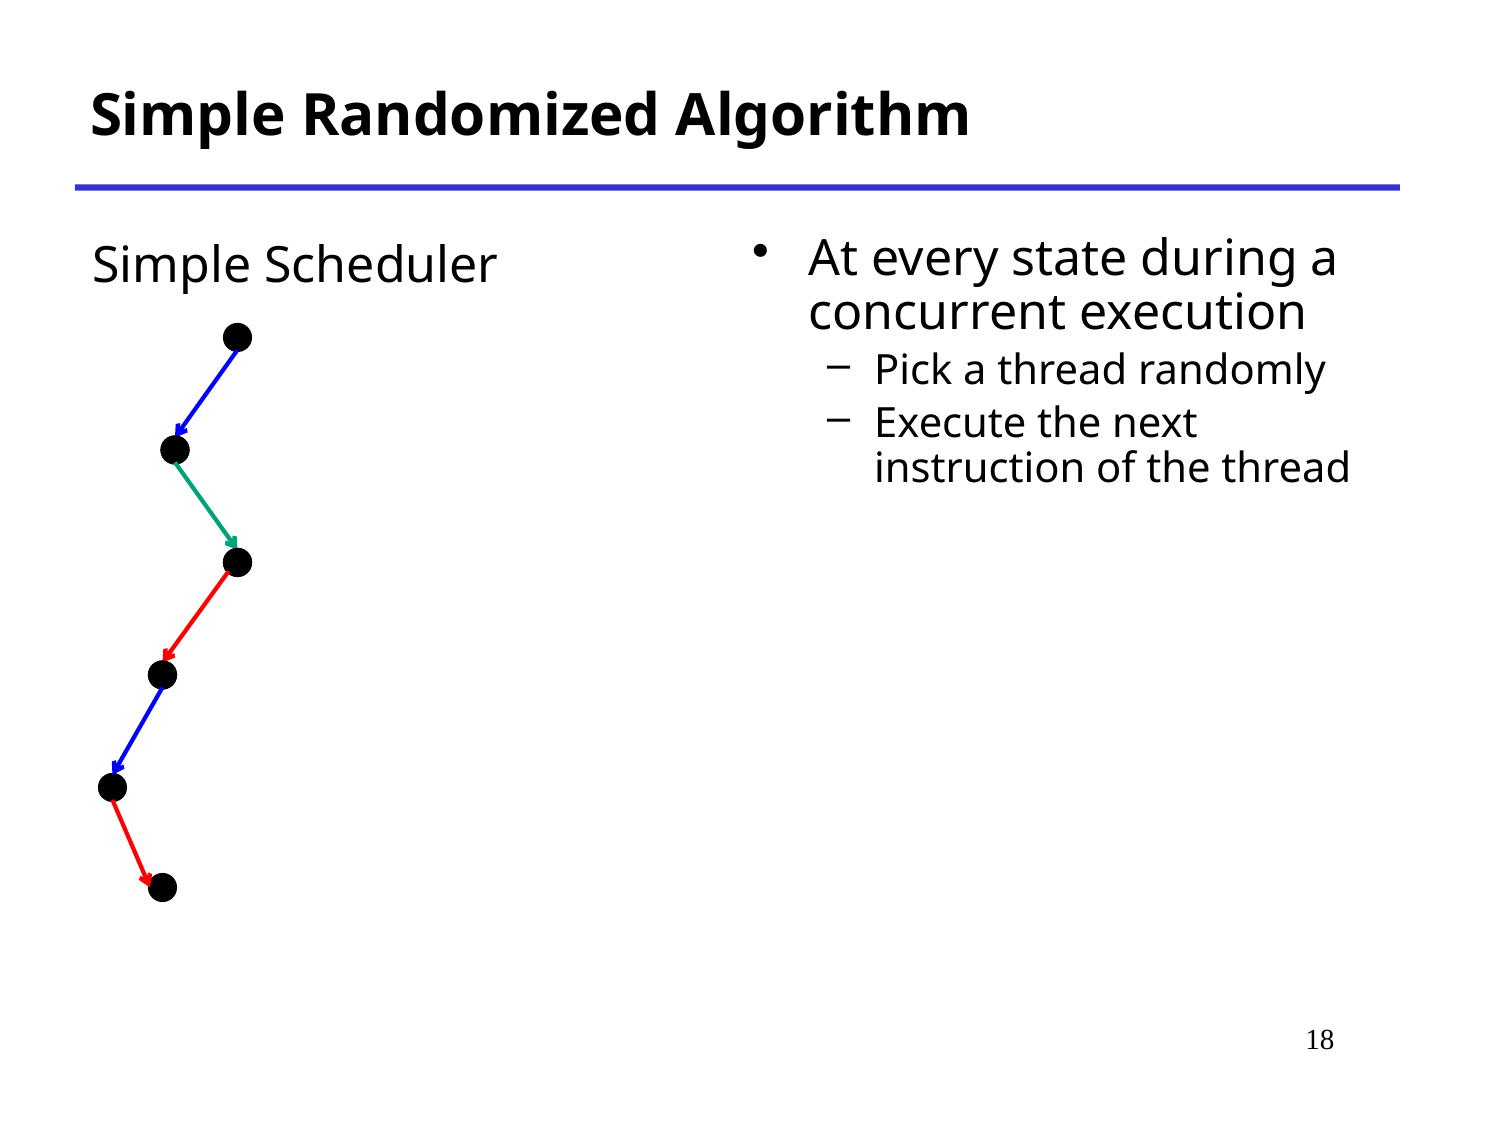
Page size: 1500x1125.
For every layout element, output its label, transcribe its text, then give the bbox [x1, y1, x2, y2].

slide_number 18 [1037, 1012, 1351, 1088]
title Simple Randomized Algorithm [74, 49, 1401, 176]
text_box Simple Scheduler [77, 224, 514, 300]
text_box At every state during a concurrent execution Pick a thread randomly Execute the next instruction of the thread [737, 224, 1400, 1000]
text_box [99, 324, 251, 901]
